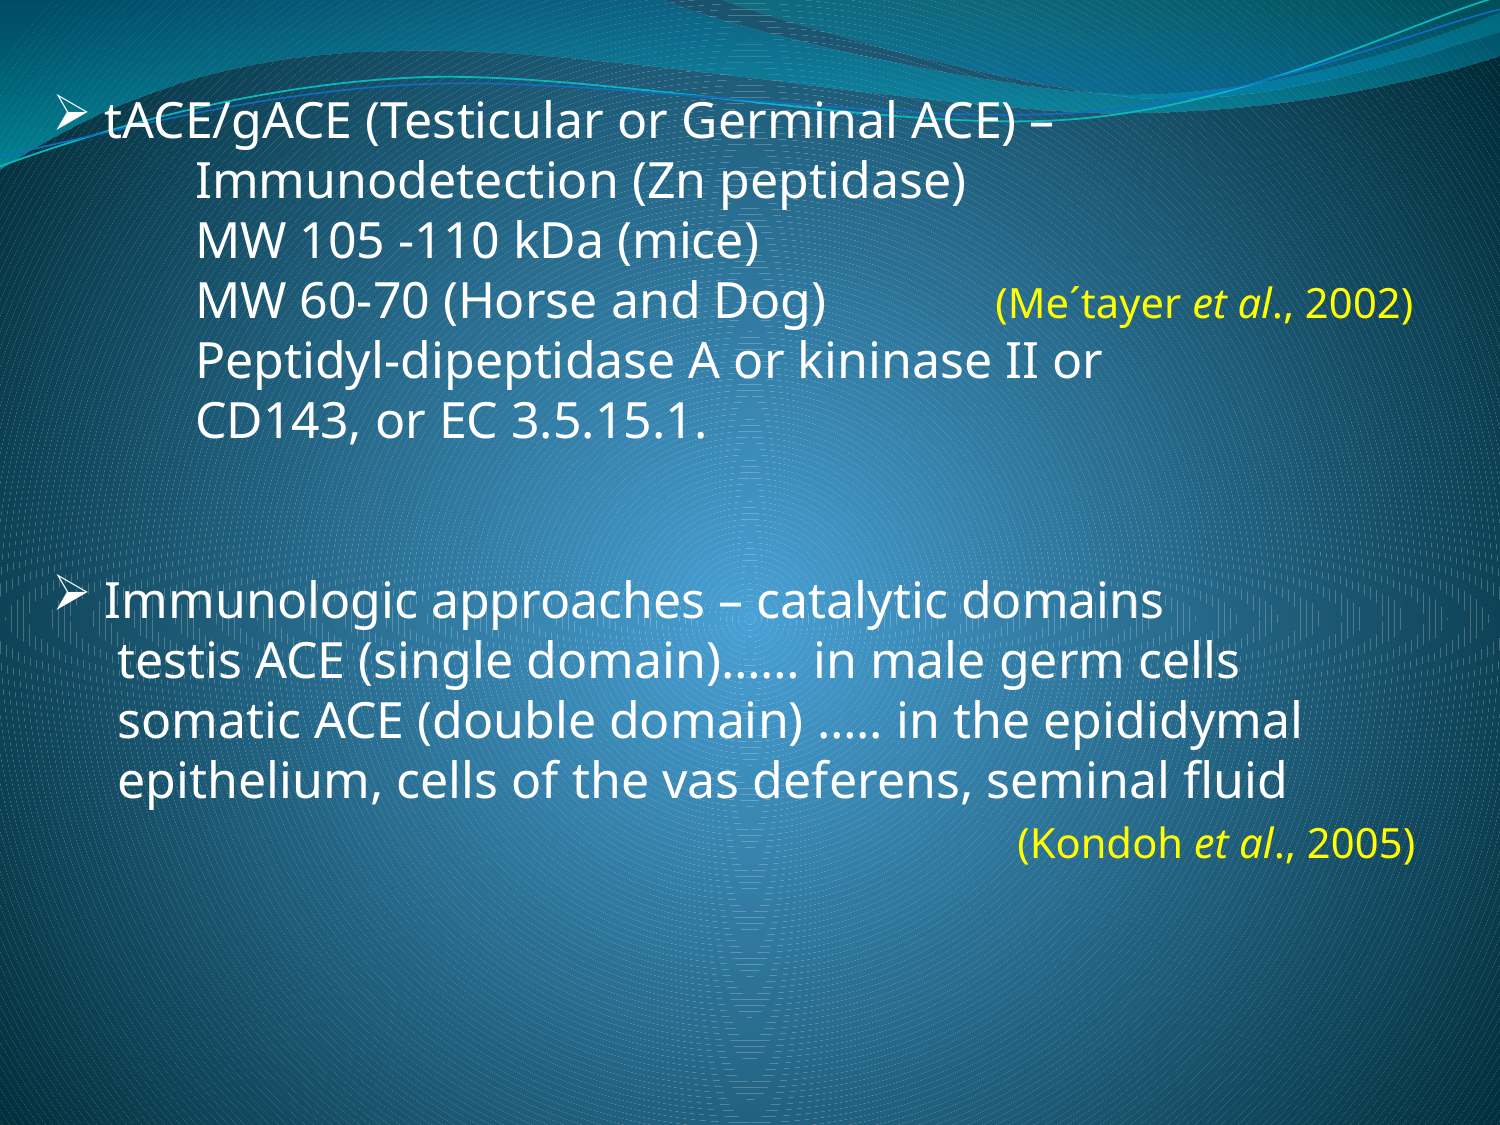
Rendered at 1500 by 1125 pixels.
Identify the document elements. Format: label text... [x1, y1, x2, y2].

text_box tACE/gACE (Testicular or Germinal ACE) – Immunodetection (Zn peptidase) MW 105 -110 kDa (mice) MW 60-70 (Horse and Dog) (Me´tayer et al., 2002) Peptidyl-dipeptidase A or kininase II or CD143, or EC 3.5.15.1. Immunologic approaches – catalytic domains testis ACE (single domain)…… in male germ cells somatic ACE (double domain) ….. in the epididymal epithelium, cells of the vas deferens, seminal fluid (Kondoh et al., 2005) [37, 81, 1475, 1056]
